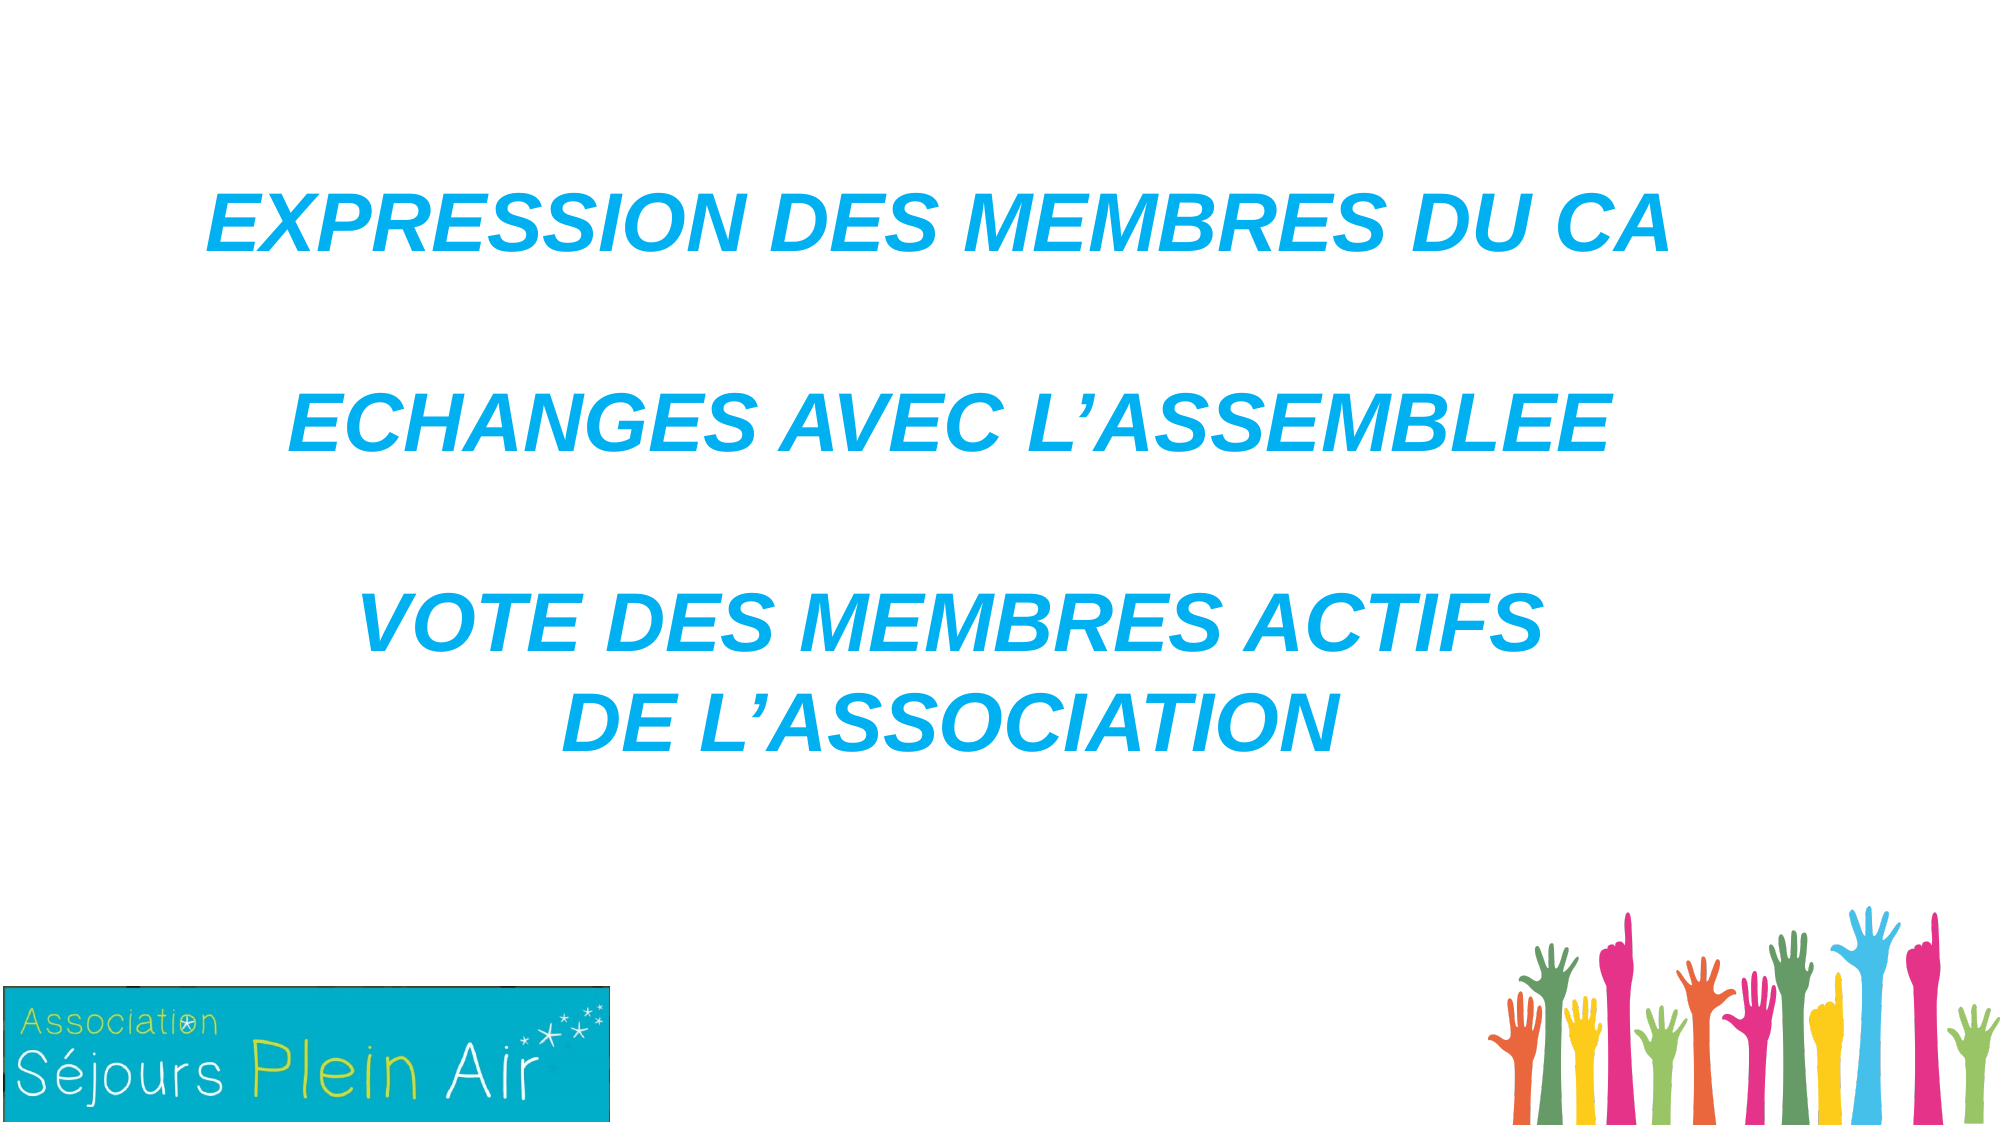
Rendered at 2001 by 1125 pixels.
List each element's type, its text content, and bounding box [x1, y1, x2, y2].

picture [2, 986, 610, 1123]
text_box EXPRESSION DES MEMBRES DU CA ECHANGES AVEC L’ASSEMBLEE VOTE DES MEMBRES ACTIFS DE L’ASSOCIATION [190, 160, 1711, 776]
picture [1487, 906, 2000, 1125]
